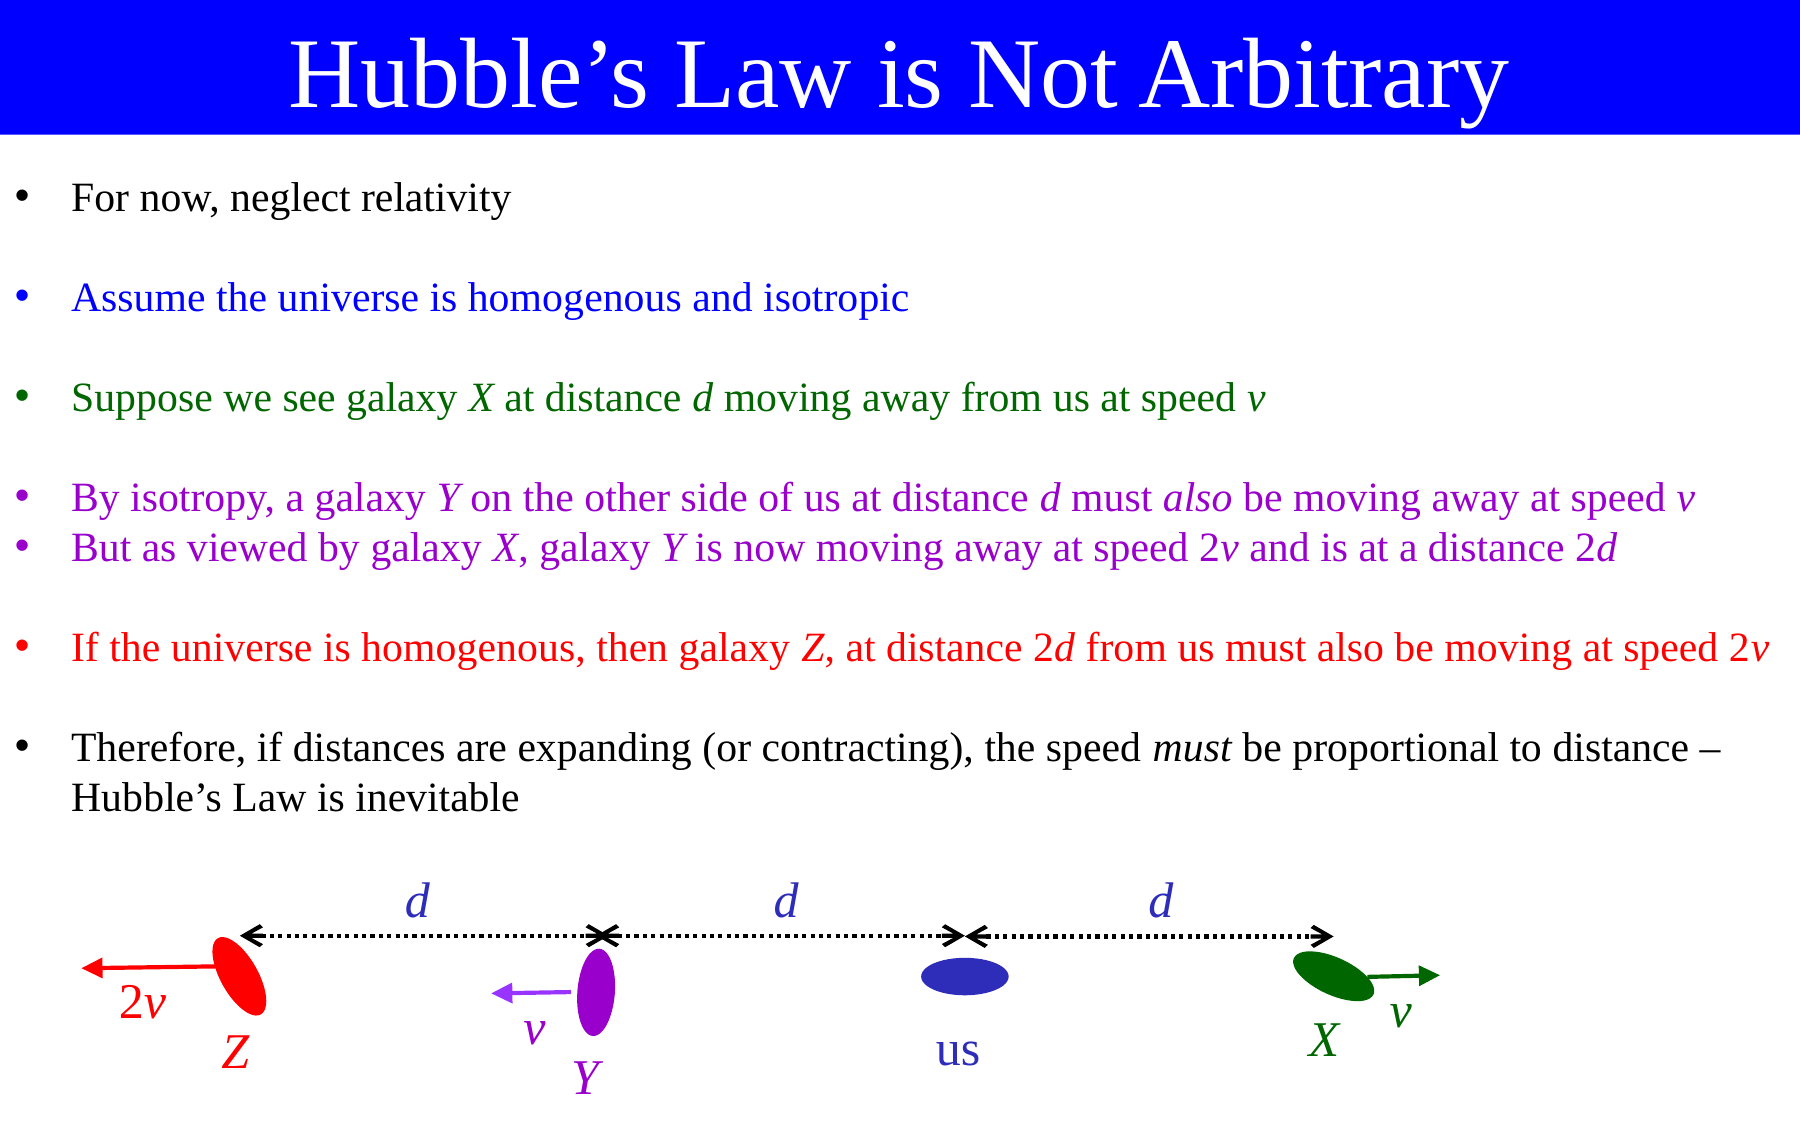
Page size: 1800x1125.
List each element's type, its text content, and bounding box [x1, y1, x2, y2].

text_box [1289, 957, 1463, 1076]
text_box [491, 948, 644, 1113]
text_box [609, 859, 966, 936]
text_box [81, 932, 295, 1088]
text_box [920, 957, 1009, 1084]
text_box Hubble’s Law is Not Arbitrary [0, 0, 1800, 135]
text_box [239, 859, 609, 936]
text_box For now, neglect relativity Assume the universe is homogenous and isotropic Suppose we see galaxy X at distance d moving away from us at speed v By isotropy, a galaxy Y on the other side of us at distance d must also be moving away at speed v But as viewed by galaxy X, galaxy Y is now moving away at speed 2v and is at a distance 2d If the universe is homogenous, then galaxy Z, at distance 2d from us must also be moving at speed 2v Therefore, if distances are expanding (or contracting), the speed must be proportional to distance – Hubble’s Law is inevitable [0, 162, 1788, 828]
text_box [966, 859, 1334, 937]
